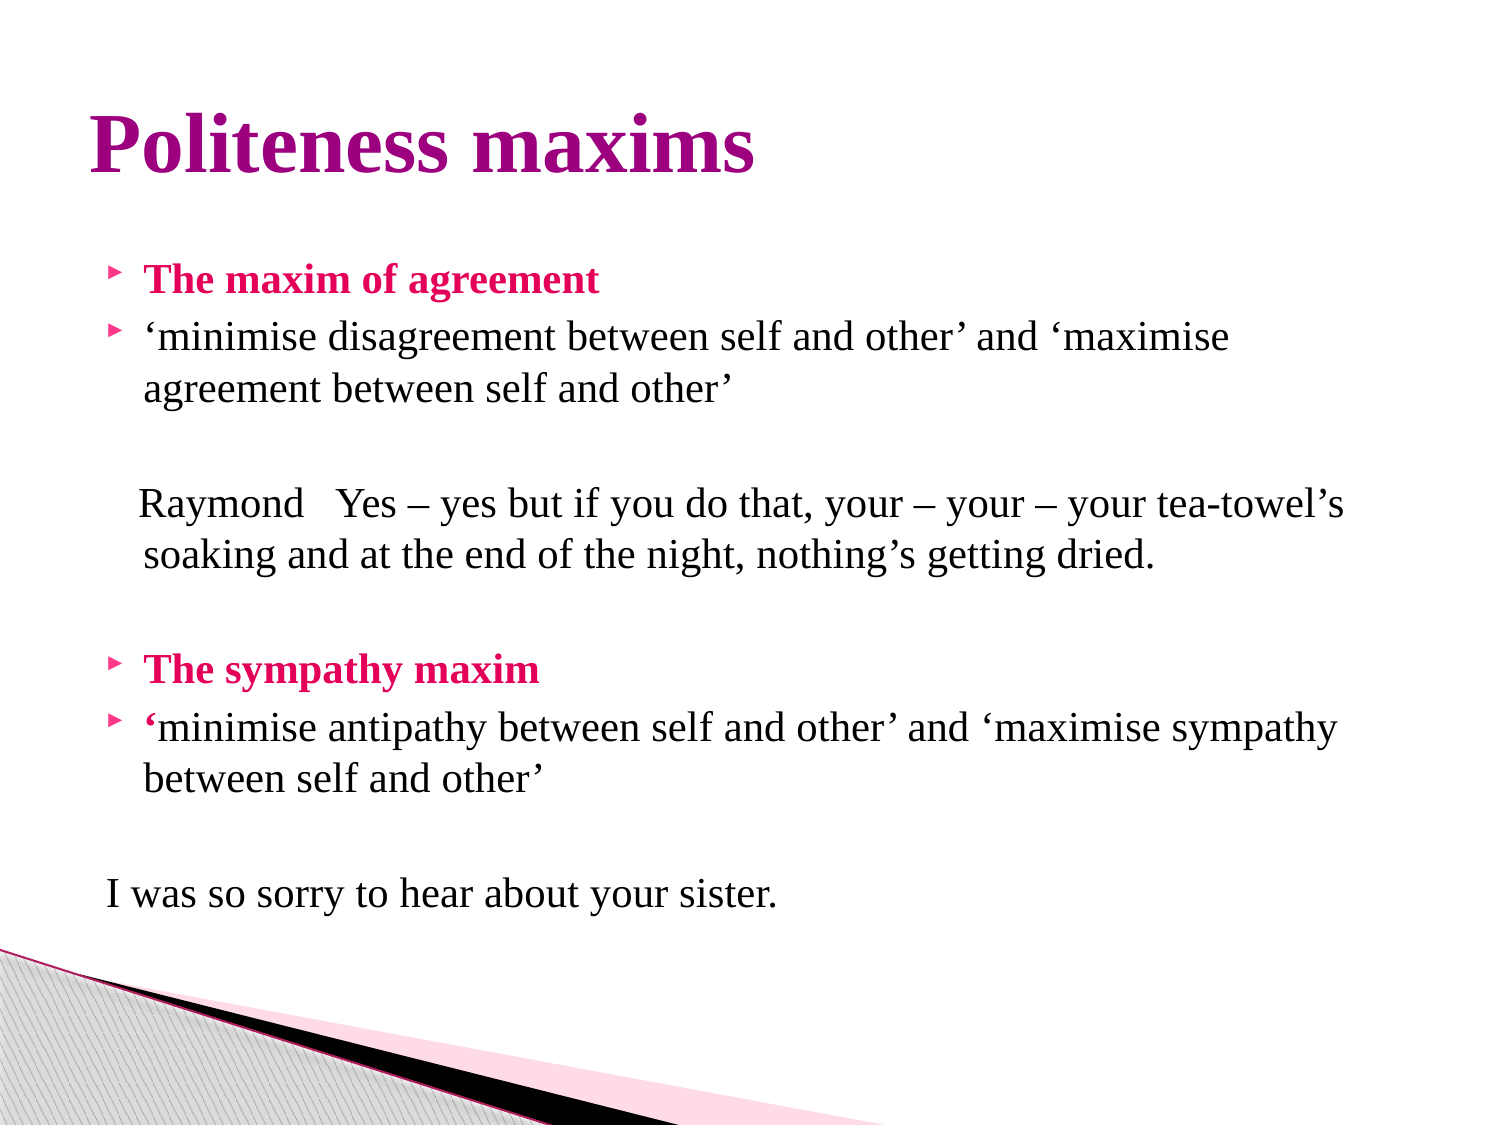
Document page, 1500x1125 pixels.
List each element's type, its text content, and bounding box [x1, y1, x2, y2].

list The maxim of agreement ‘minimise disagreement between self and other’ and ‘maximise agreement between self and other’ Raymond Yes – yes but if you do that, your – your – your tea-towel’s soaking and at the end of the night, nothing’s getting dried. The sympathy maxim ‘minimise antipathy between self and other’ and ‘maximise sympathy between self and other’ I was so sorry to hear about your sister. [75, 243, 1425, 986]
title Politeness maxims [75, 45, 1425, 233]
